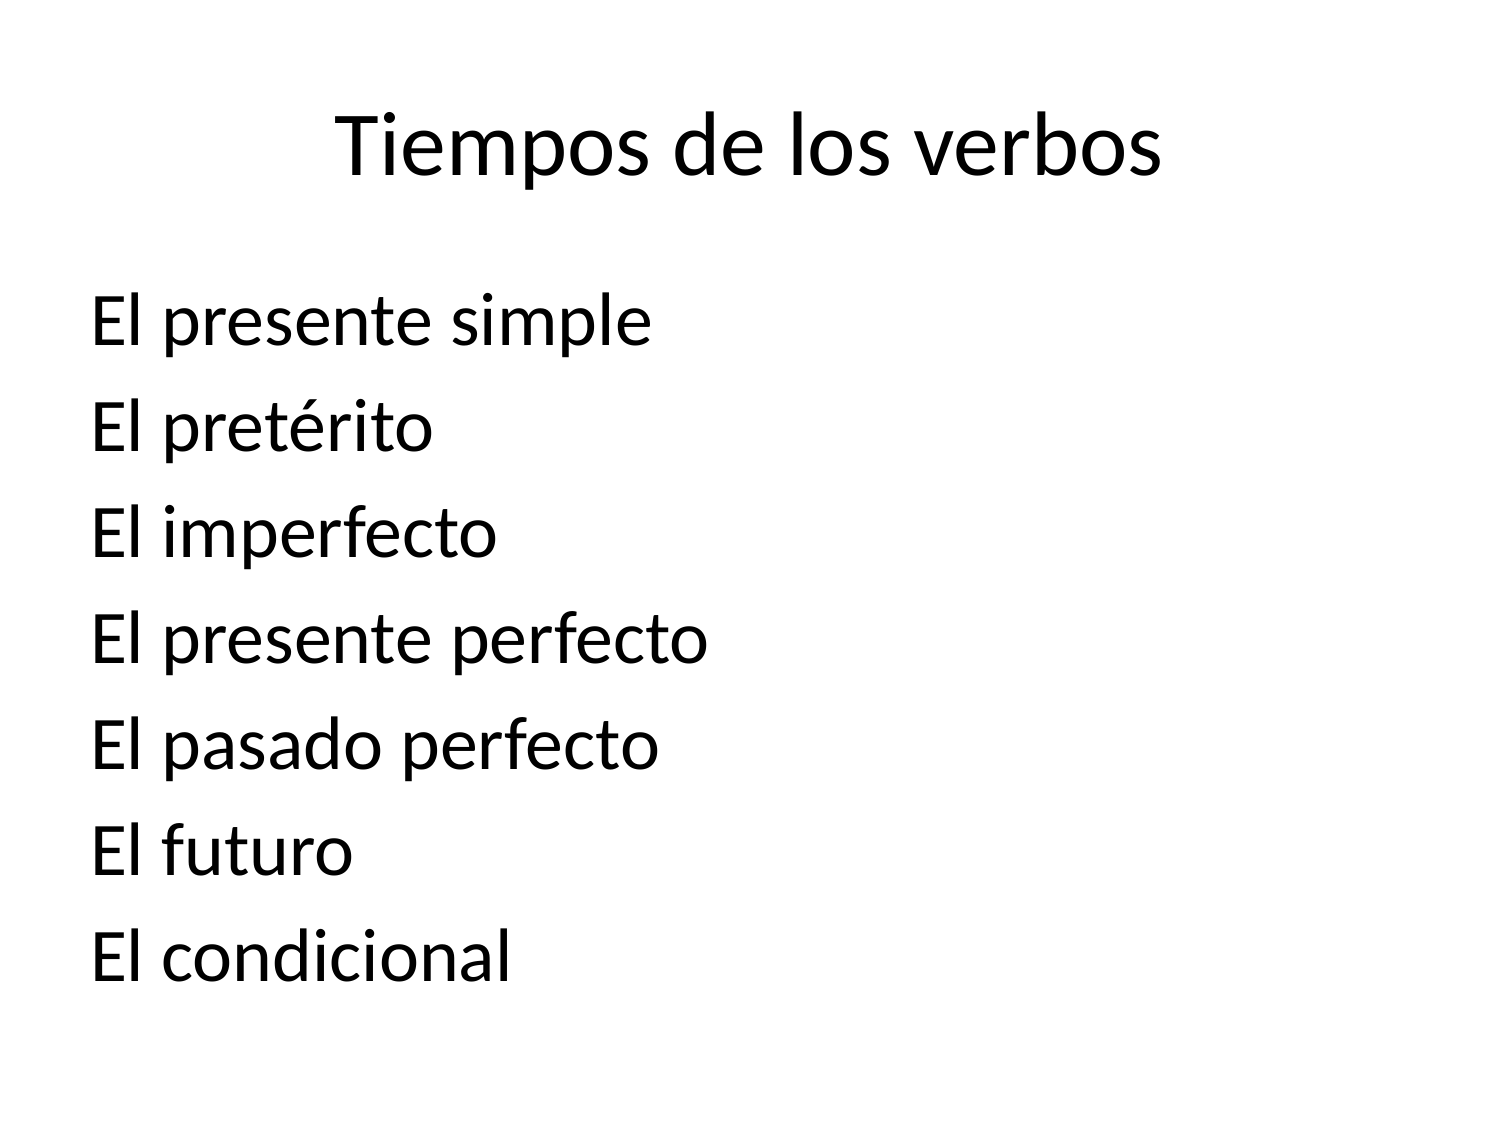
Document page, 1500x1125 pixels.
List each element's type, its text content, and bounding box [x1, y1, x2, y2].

list El presente simple El pretérito El imperfecto El presente perfecto El pasado perfecto El futuro El condicional [75, 262, 1425, 1005]
title Tiempos de los verbos [75, 45, 1425, 233]
